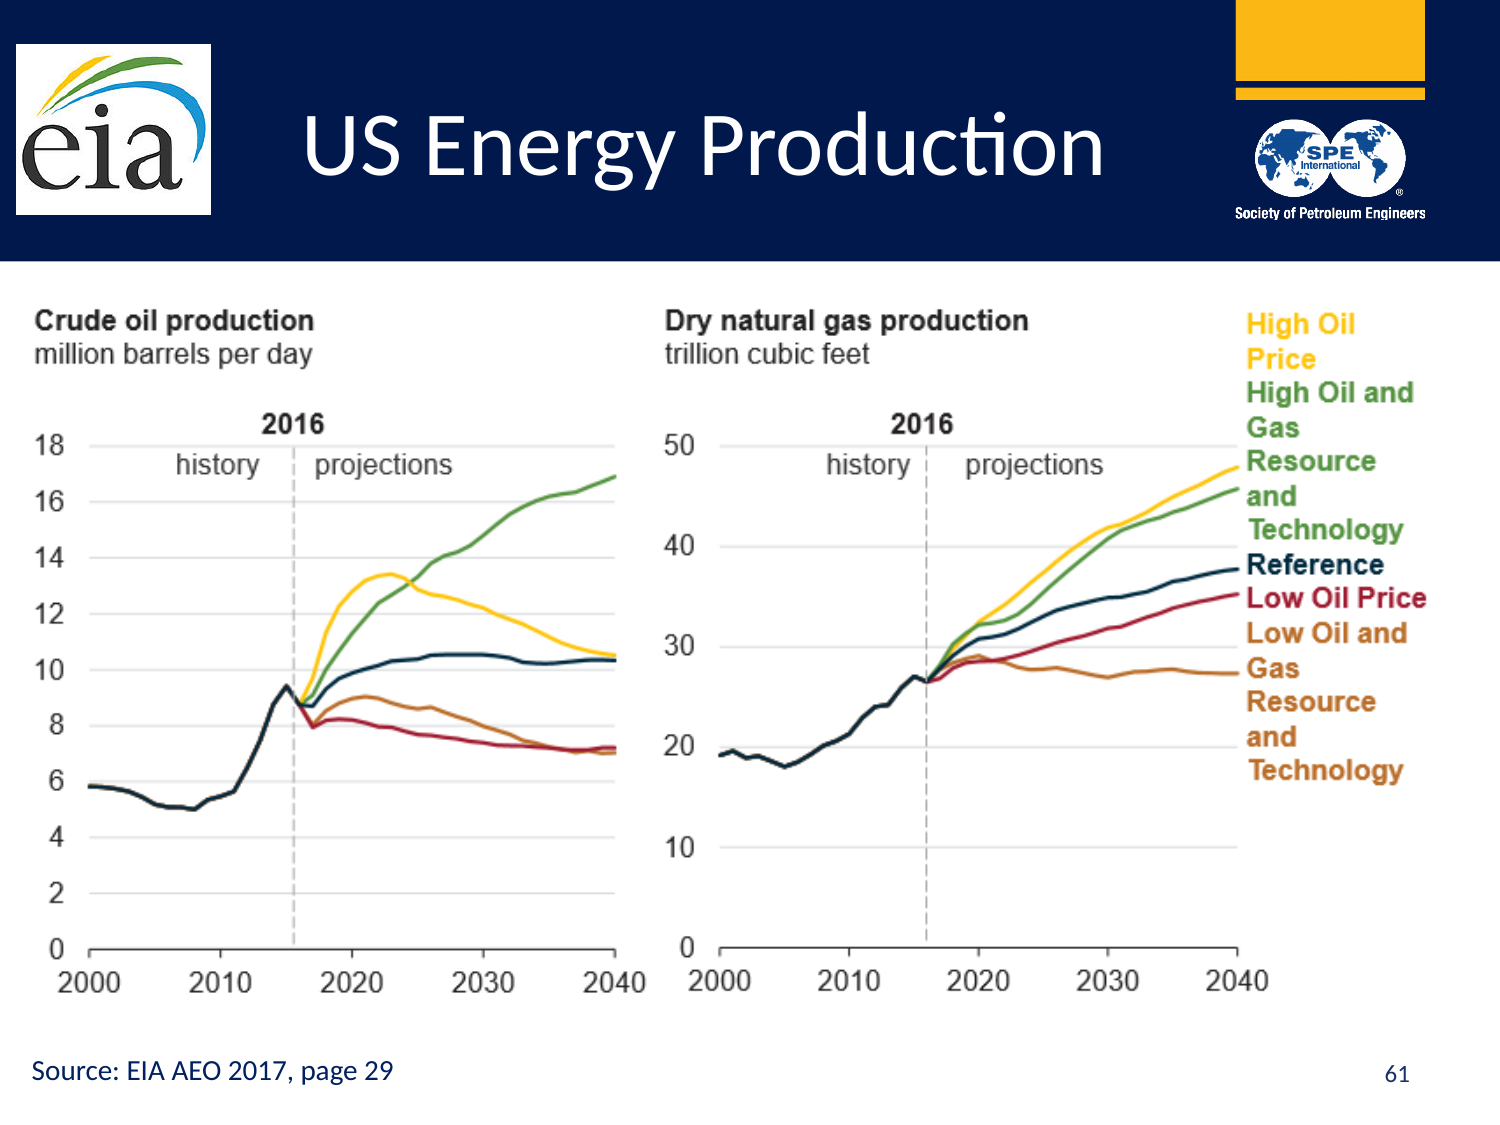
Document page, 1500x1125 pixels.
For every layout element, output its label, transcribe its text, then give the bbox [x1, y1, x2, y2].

picture [16, 273, 1500, 1037]
picture [16, 44, 211, 215]
slide_number 61 [1074, 1046, 1425, 1103]
text_box Source: EIA AEO 2017, page 29 [16, 1045, 1258, 1094]
title US Energy Production [210, 45, 1200, 233]
